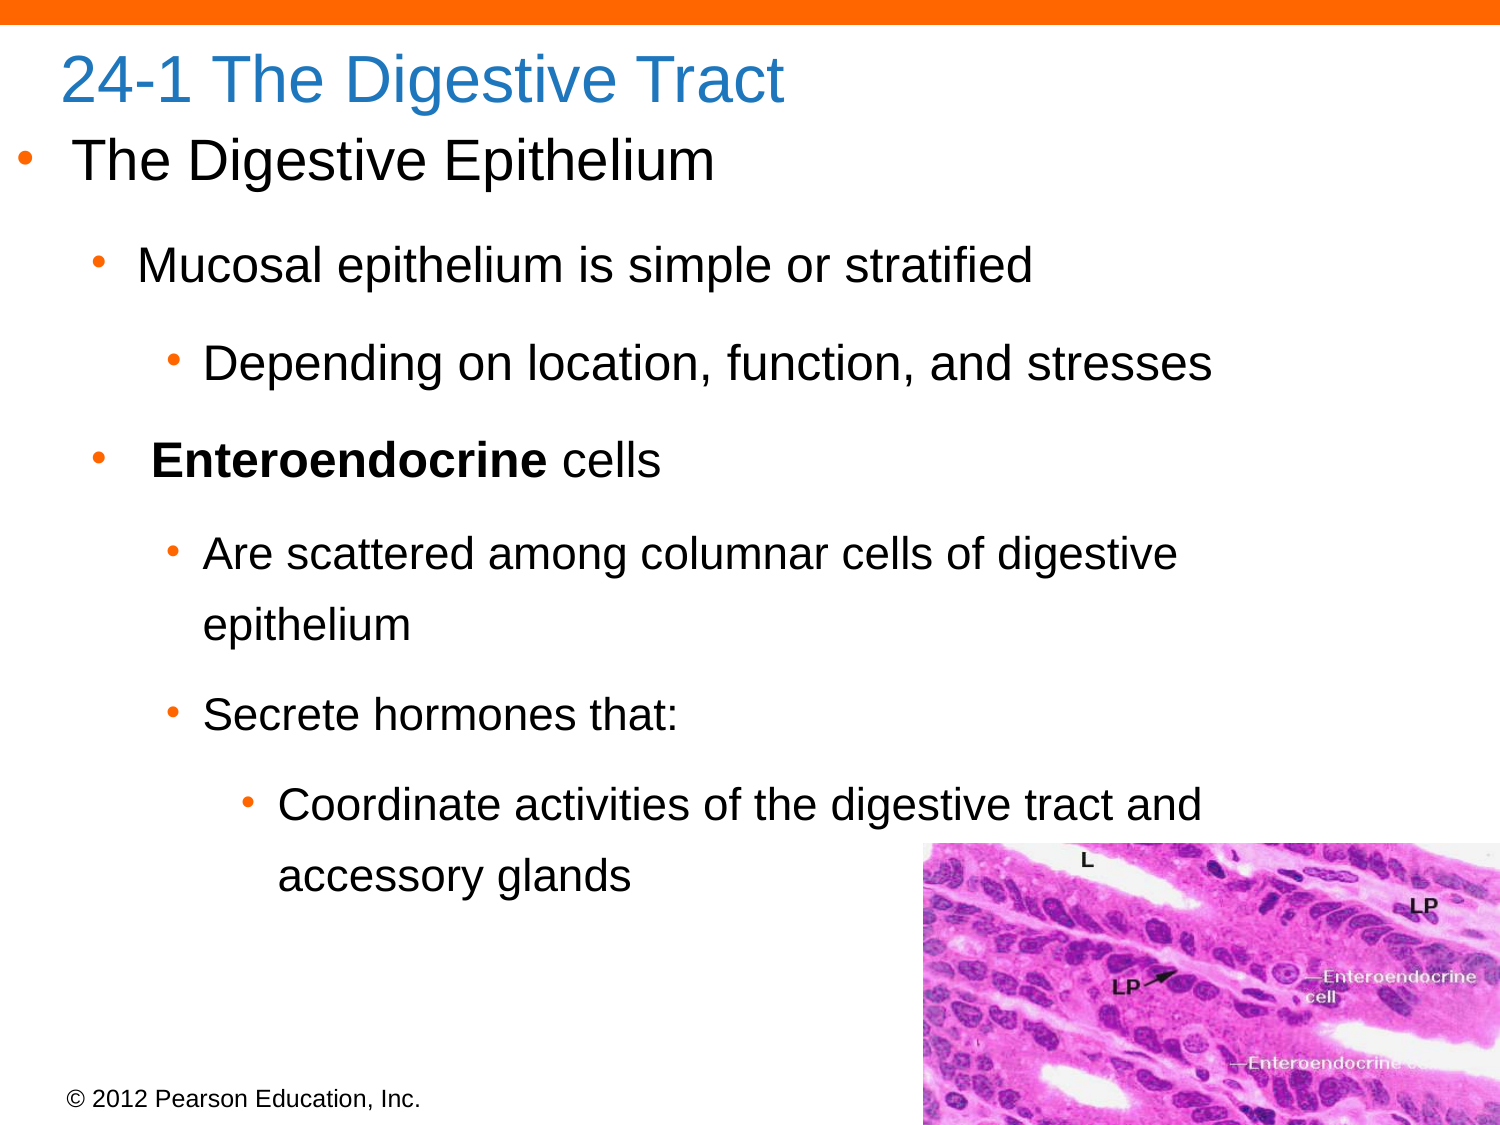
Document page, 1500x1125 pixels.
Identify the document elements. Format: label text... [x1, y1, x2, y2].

list The Digestive Epithelium Mucosal epithelium is simple or stratified Depending on location, function, and stresses Enteroendocrine cells Are scattered among columnar cells of digestive epithelium Secrete hormones that: Coordinate activities of the digestive tract and accessory glands [0, 94, 1400, 988]
text_box [0, 0, 1500, 25]
title 24-1 The Digestive Tract [45, 25, 1500, 142]
picture [923, 843, 1500, 1125]
